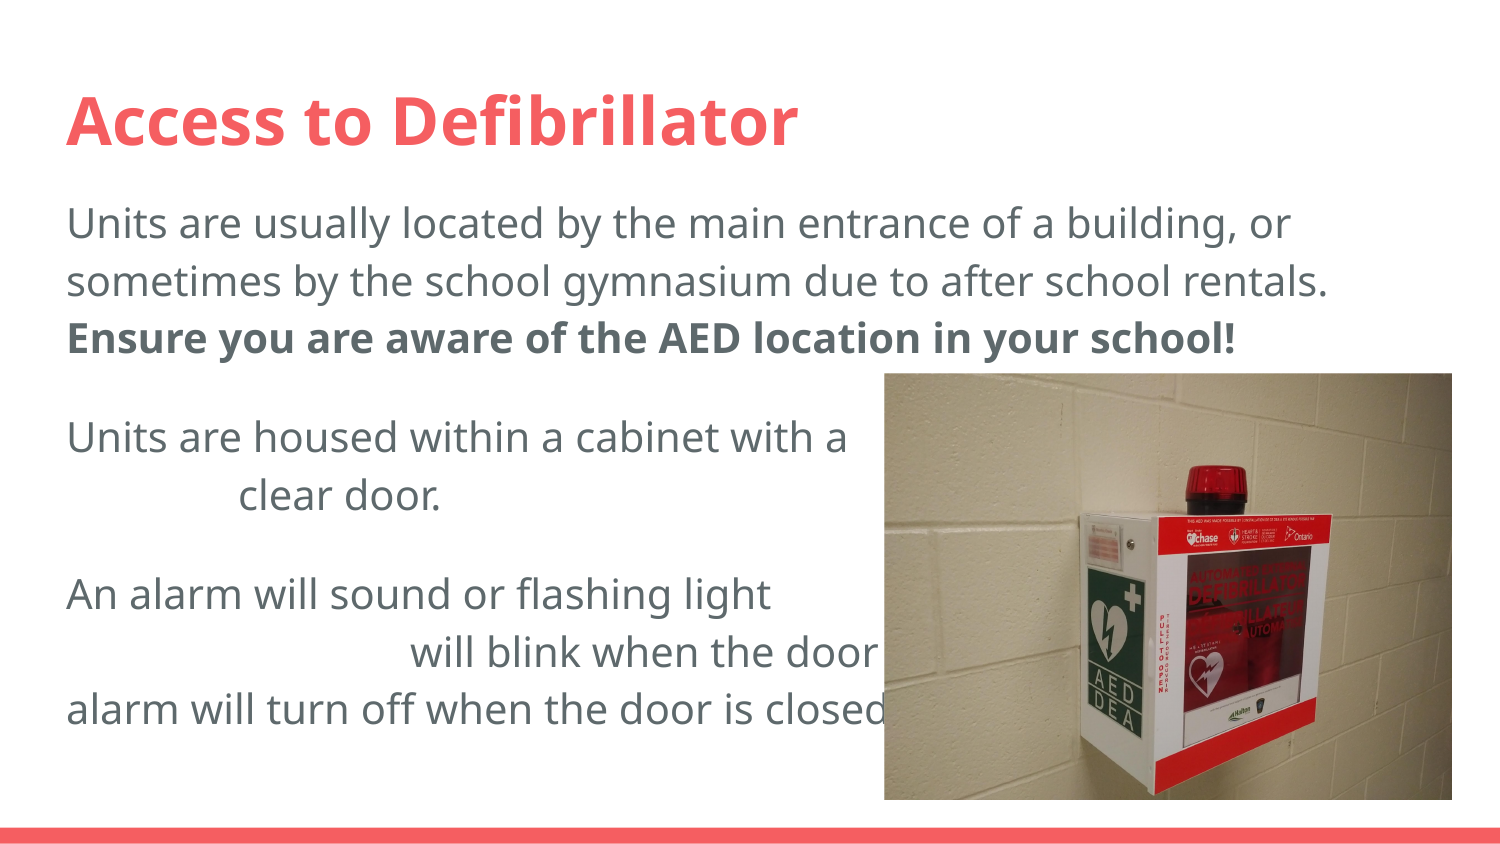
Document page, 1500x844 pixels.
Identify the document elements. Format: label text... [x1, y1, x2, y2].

title Access to Defibrillator [51, 64, 1449, 167]
list Units are usually located by the main entrance of a building, or sometimes by the school gymnasium due to after school rentals. Ensure you are aware of the AED location in your school! Units are housed within a cabinet with a clear door. An alarm will sound or flashing light will blink when the door is opened. The alarm will turn off when the door is closed. [51, 174, 1449, 801]
picture [885, 302, 1451, 844]
